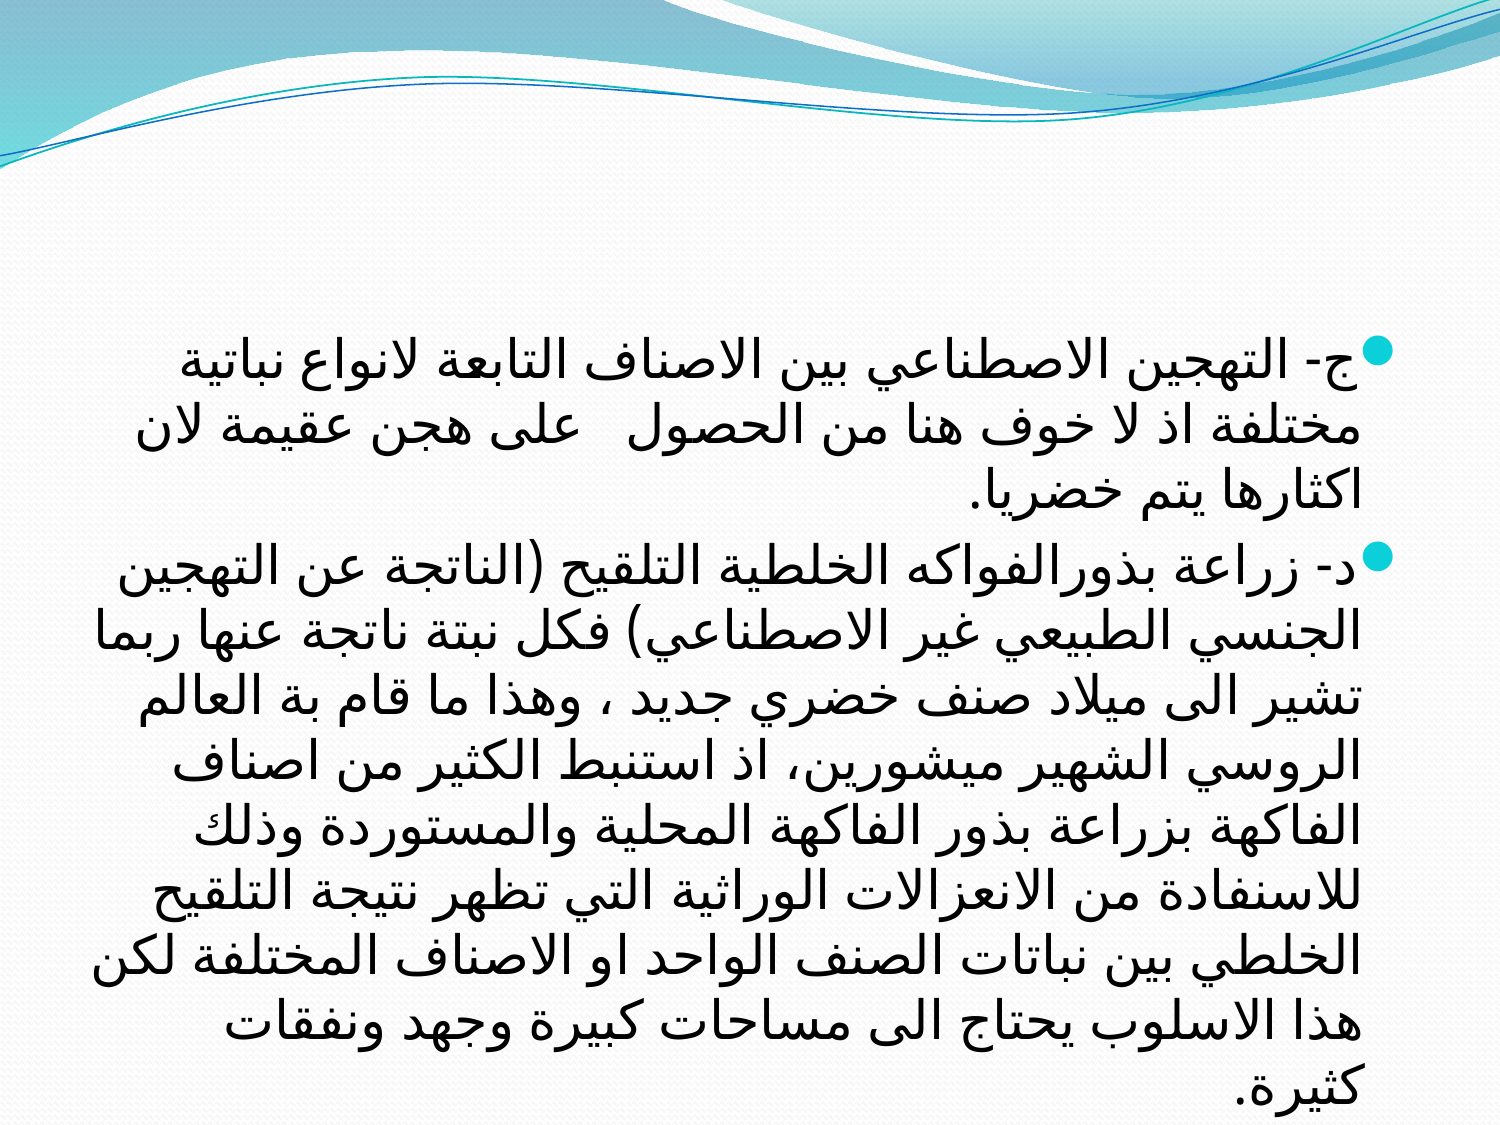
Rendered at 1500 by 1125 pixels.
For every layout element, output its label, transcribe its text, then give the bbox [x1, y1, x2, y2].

list ج- التهجين الاصطناعي بين الاصناف التابعة لانواع نباتية مختلفة اذ لا خوف هنا من الحصول على هجن عقيمة لان اكثارها يتم خضريا. د- زراعة بذورالفواكه الخلطية التلقيح (الناتجة عن التهجين الجنسي الطبيعي غير الاصطناعي) فكل نبتة ناتجة عنها ربما تشير الى ميلاد صنف خضري جديد ، وهذا ما قام بة العالم الروسي الشهير ميشورين، اذ استنبط الكثير من اصناف الفاكهة بزراعة بذور الفاكهة المحلية والمستوردة وذلك للاسنفادة من الانعزالات الوراثية التي تظهر نتيجة التلقيح الخلطي بين نباتات الصنف الواحد او الاصناف المختلفة لكن هذا الاسلوب يحتاج الى مساحات كبيرة وجهد ونفقات كثيرة. [75, 317, 1425, 1038]
